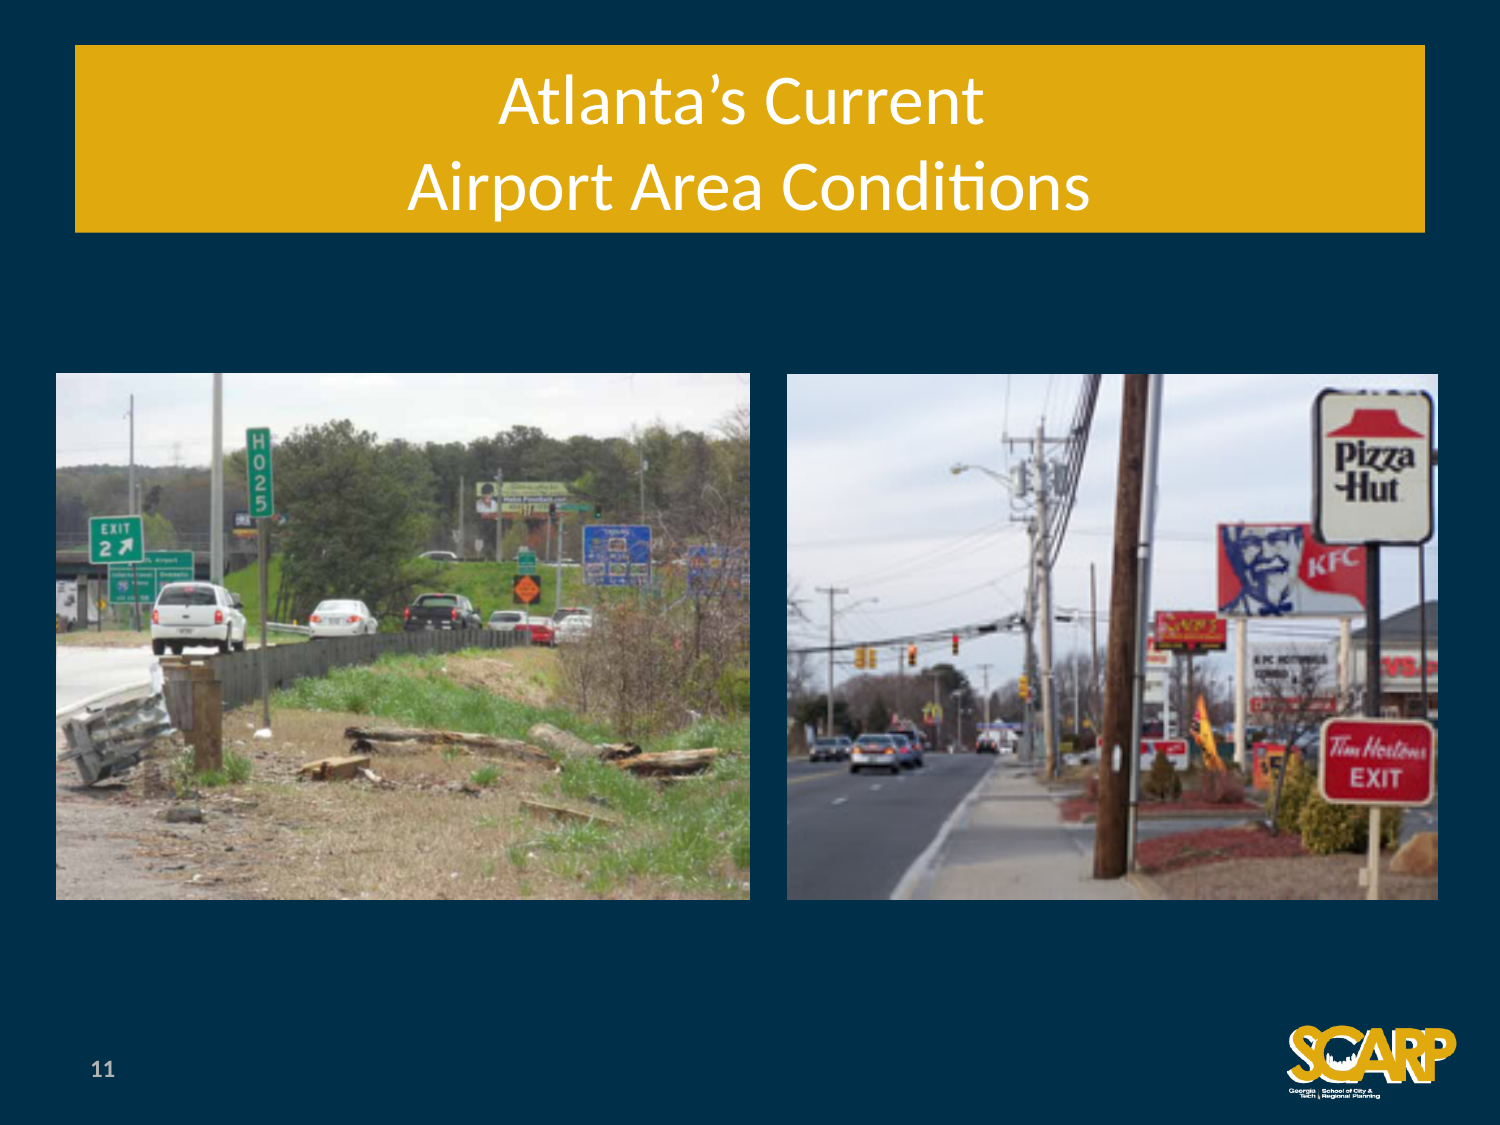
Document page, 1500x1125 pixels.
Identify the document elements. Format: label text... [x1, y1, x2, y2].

title Atlanta’s Current Airport Area Conditions [75, 45, 1425, 233]
picture [788, 375, 1437, 899]
picture [57, 374, 749, 899]
picture [1353, 1089, 1367, 1097]
picture [1288, 1026, 1456, 1083]
picture [1293, 1090, 1315, 1097]
slide_number 11 [75, 1037, 425, 1098]
